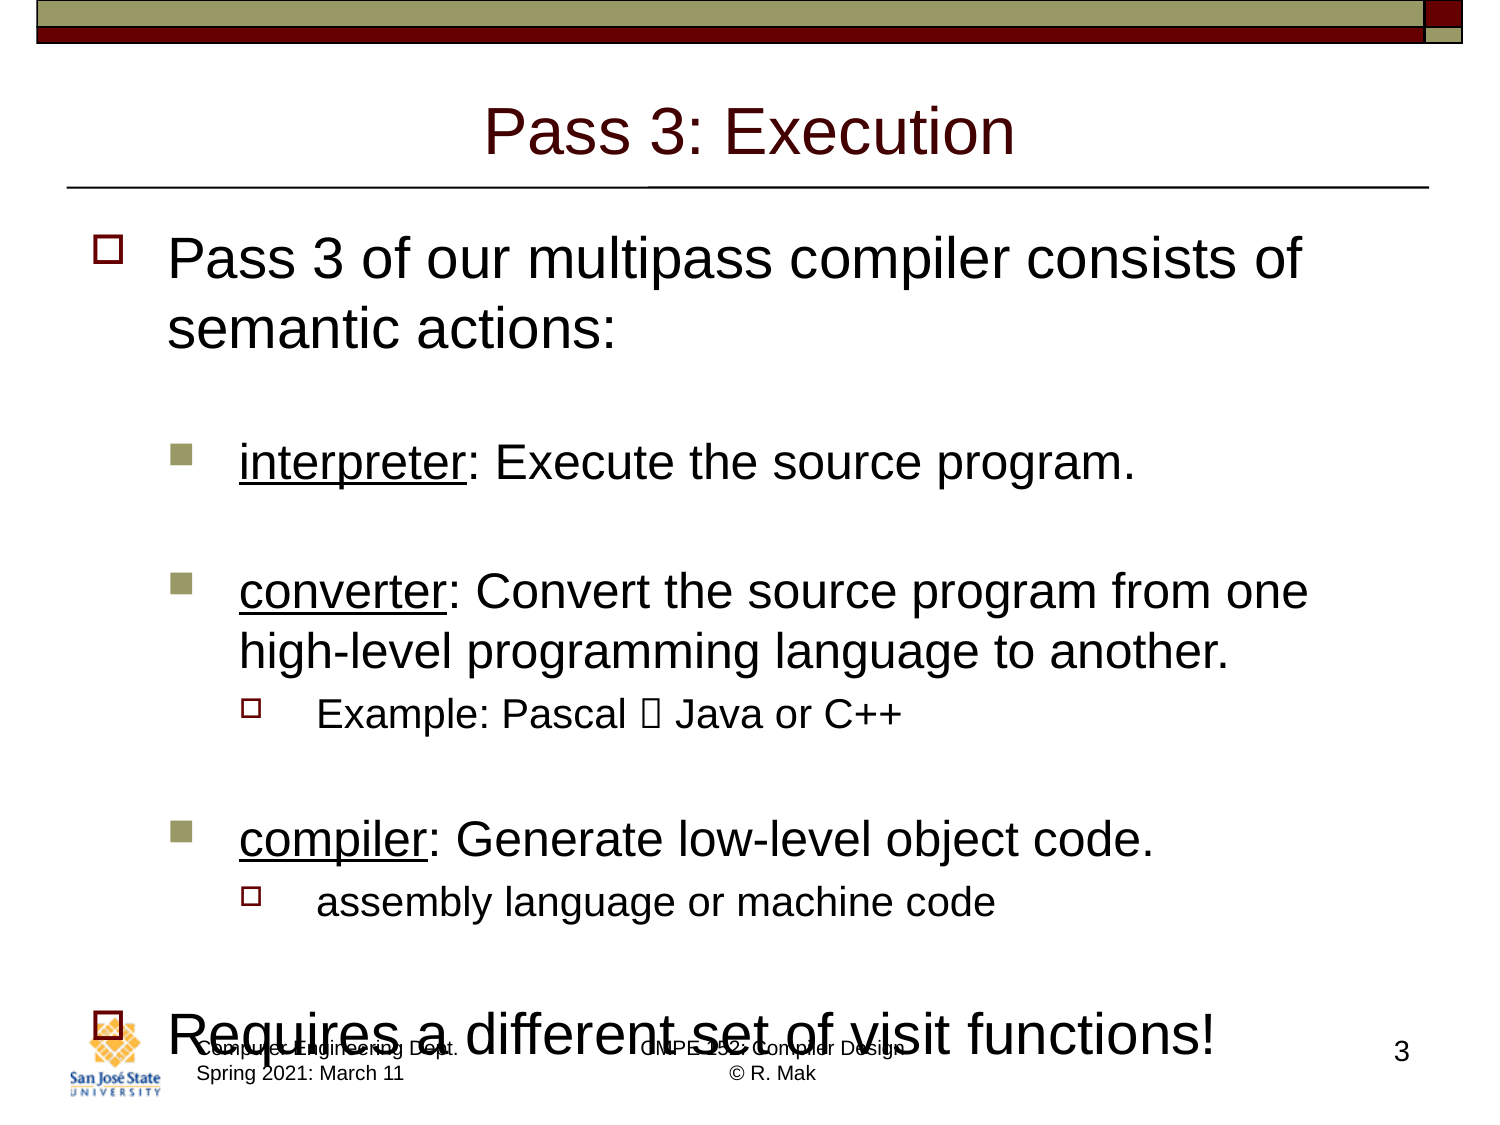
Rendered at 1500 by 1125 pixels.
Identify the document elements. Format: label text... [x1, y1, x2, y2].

picture [60, 1012, 166, 1112]
picture [97, 1014, 119, 1036]
list Pass 3 of our multipass compiler consists of semantic actions: interpreter: Execute the source program. converter: Convert the source program from one high-level programming language to another. Example: Pascal  Java or C++ compiler: Generate low-level object code. assembly language or machine code Requires a different set of visit functions! [75, 212, 1425, 1006]
slide_number 3 [1320, 1025, 1425, 1100]
title Pass 3: Execution [75, 67, 1425, 175]
